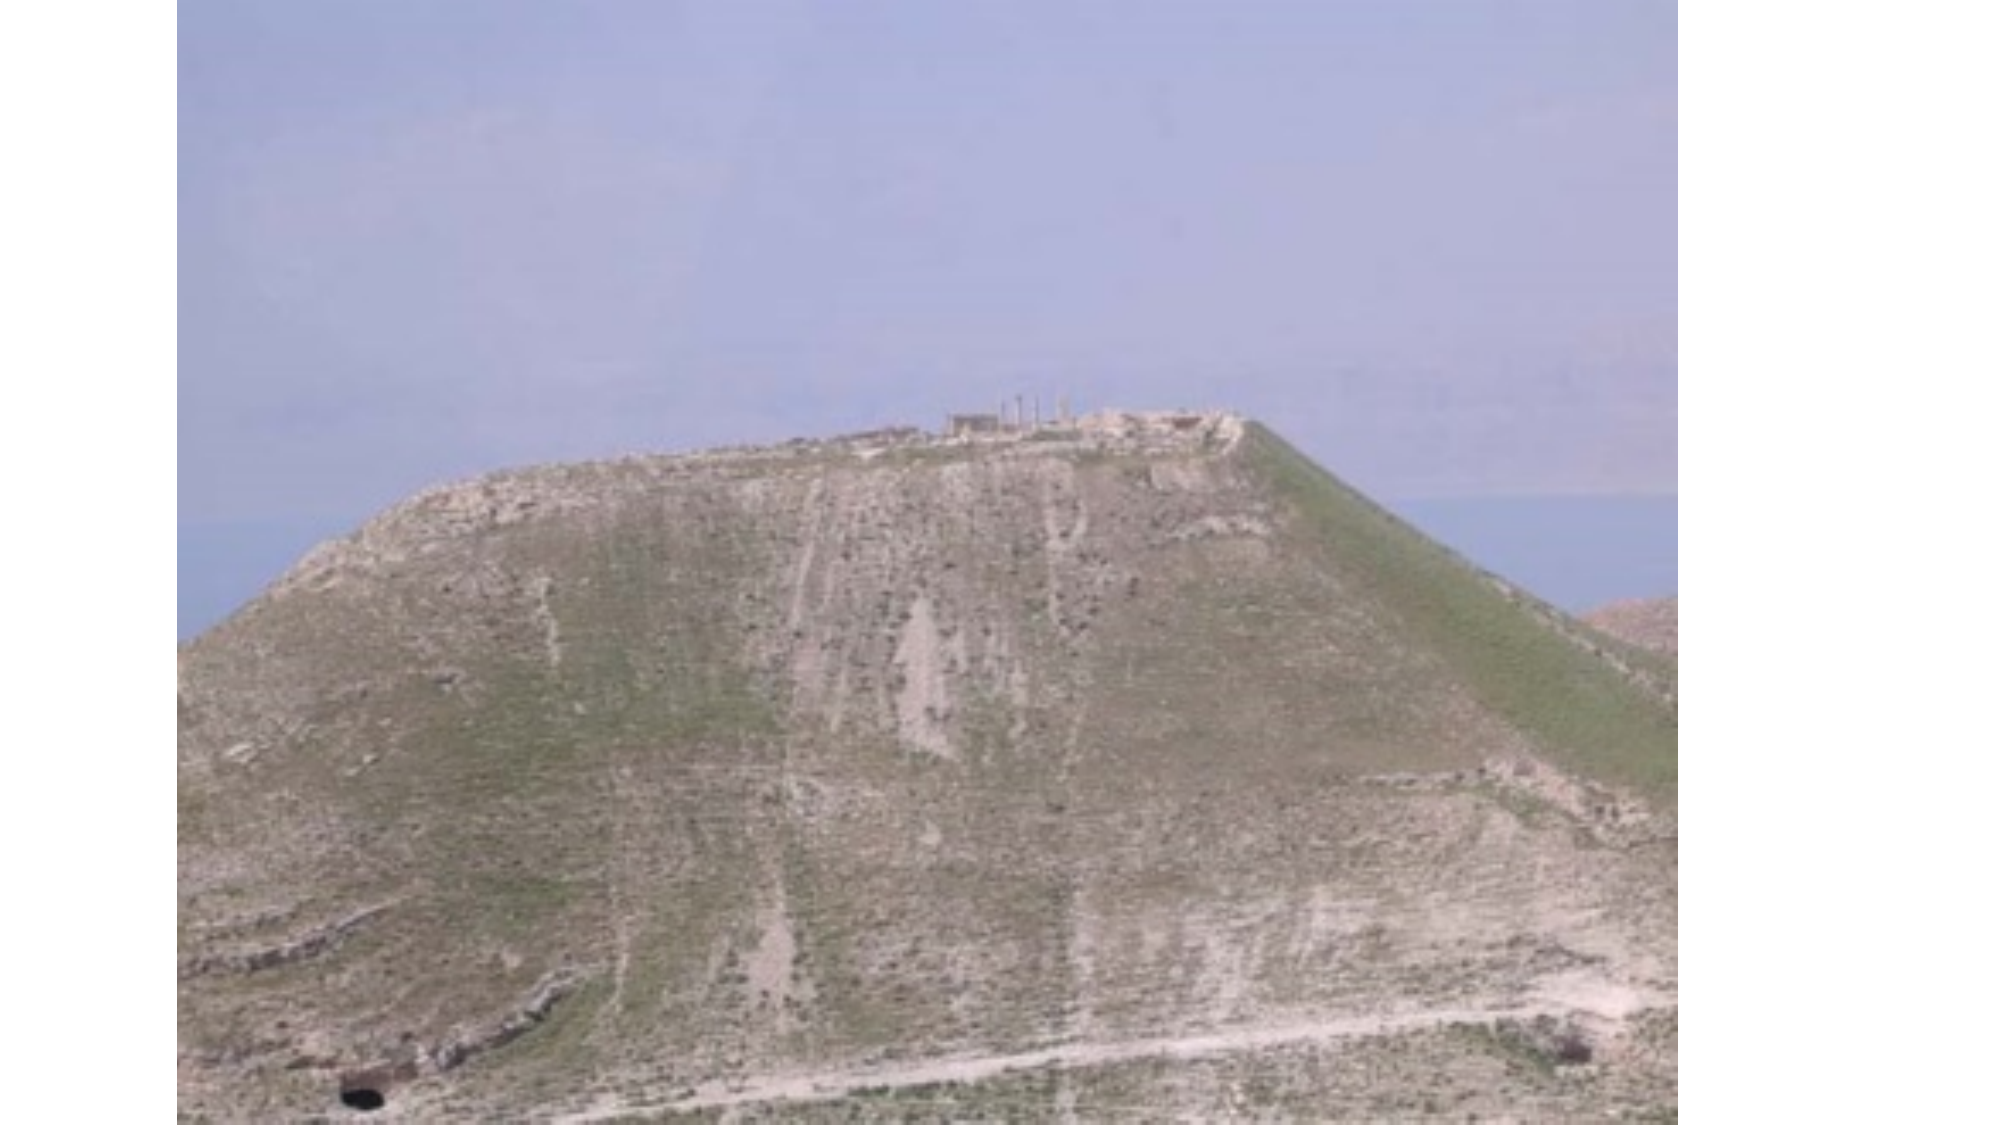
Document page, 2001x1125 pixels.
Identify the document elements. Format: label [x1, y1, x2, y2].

list [176, 0, 1678, 1125]
